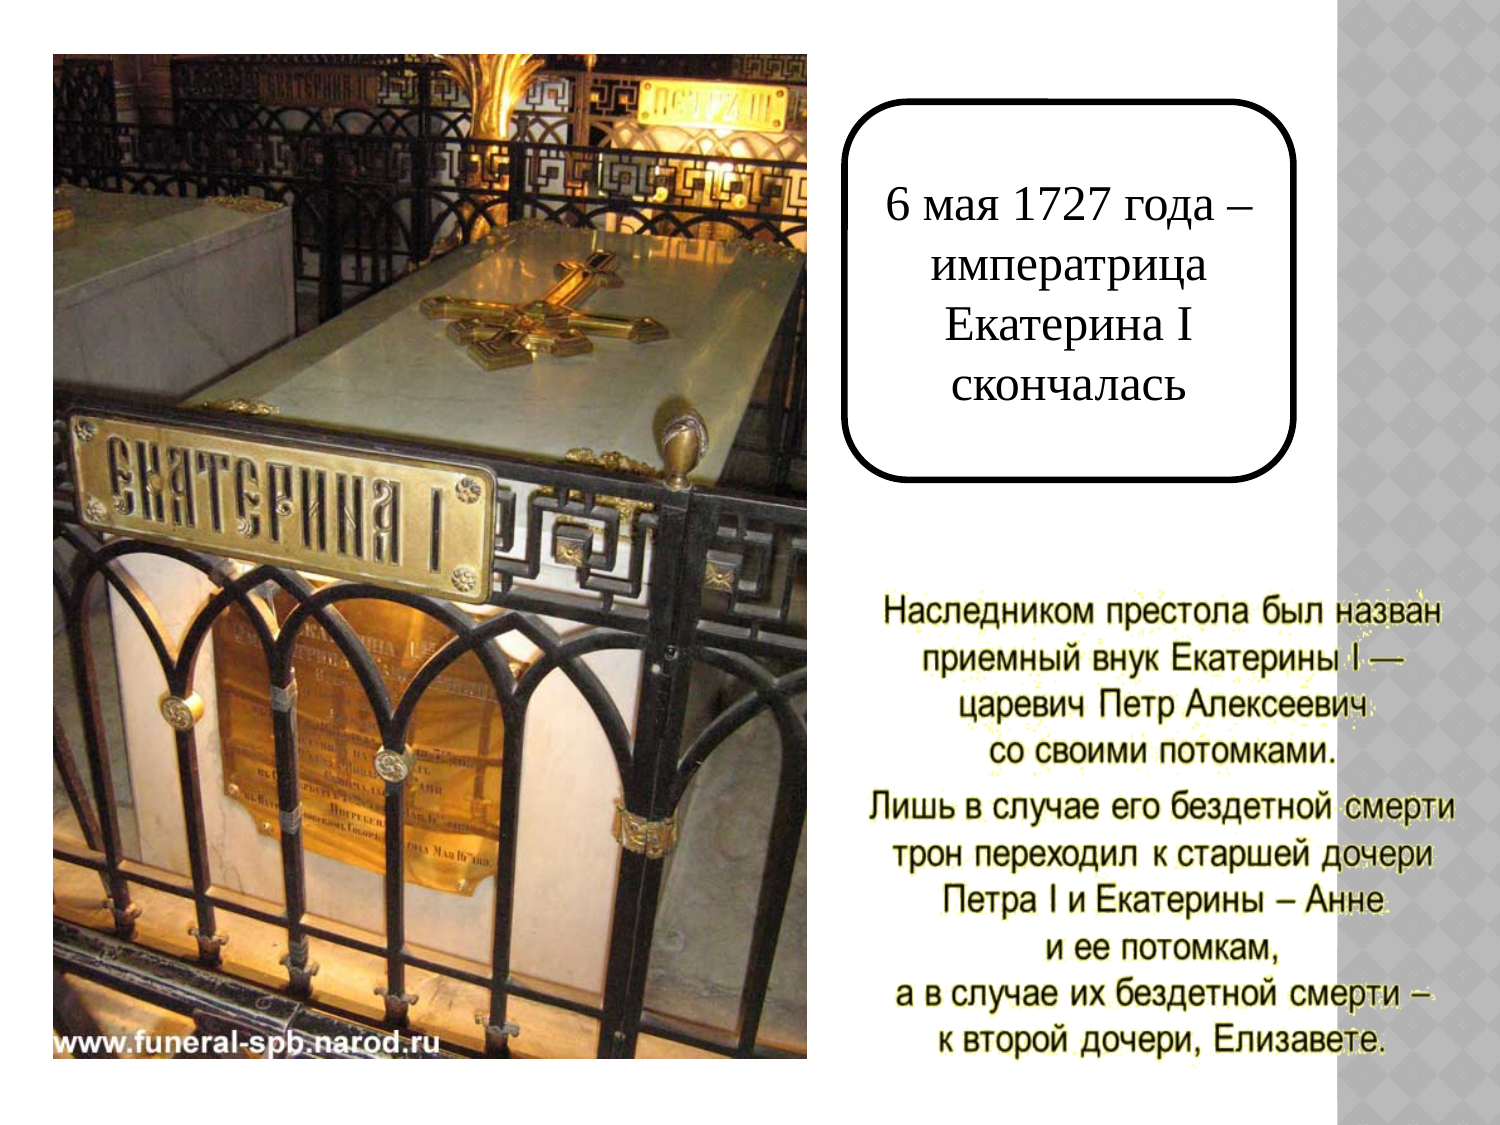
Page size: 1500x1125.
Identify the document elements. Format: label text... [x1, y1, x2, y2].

text_box 6 мая 1727 года – императрица Екатерина I скончалась [841, 98, 1297, 484]
picture [844, 573, 1471, 1068]
picture [52, 54, 807, 1059]
